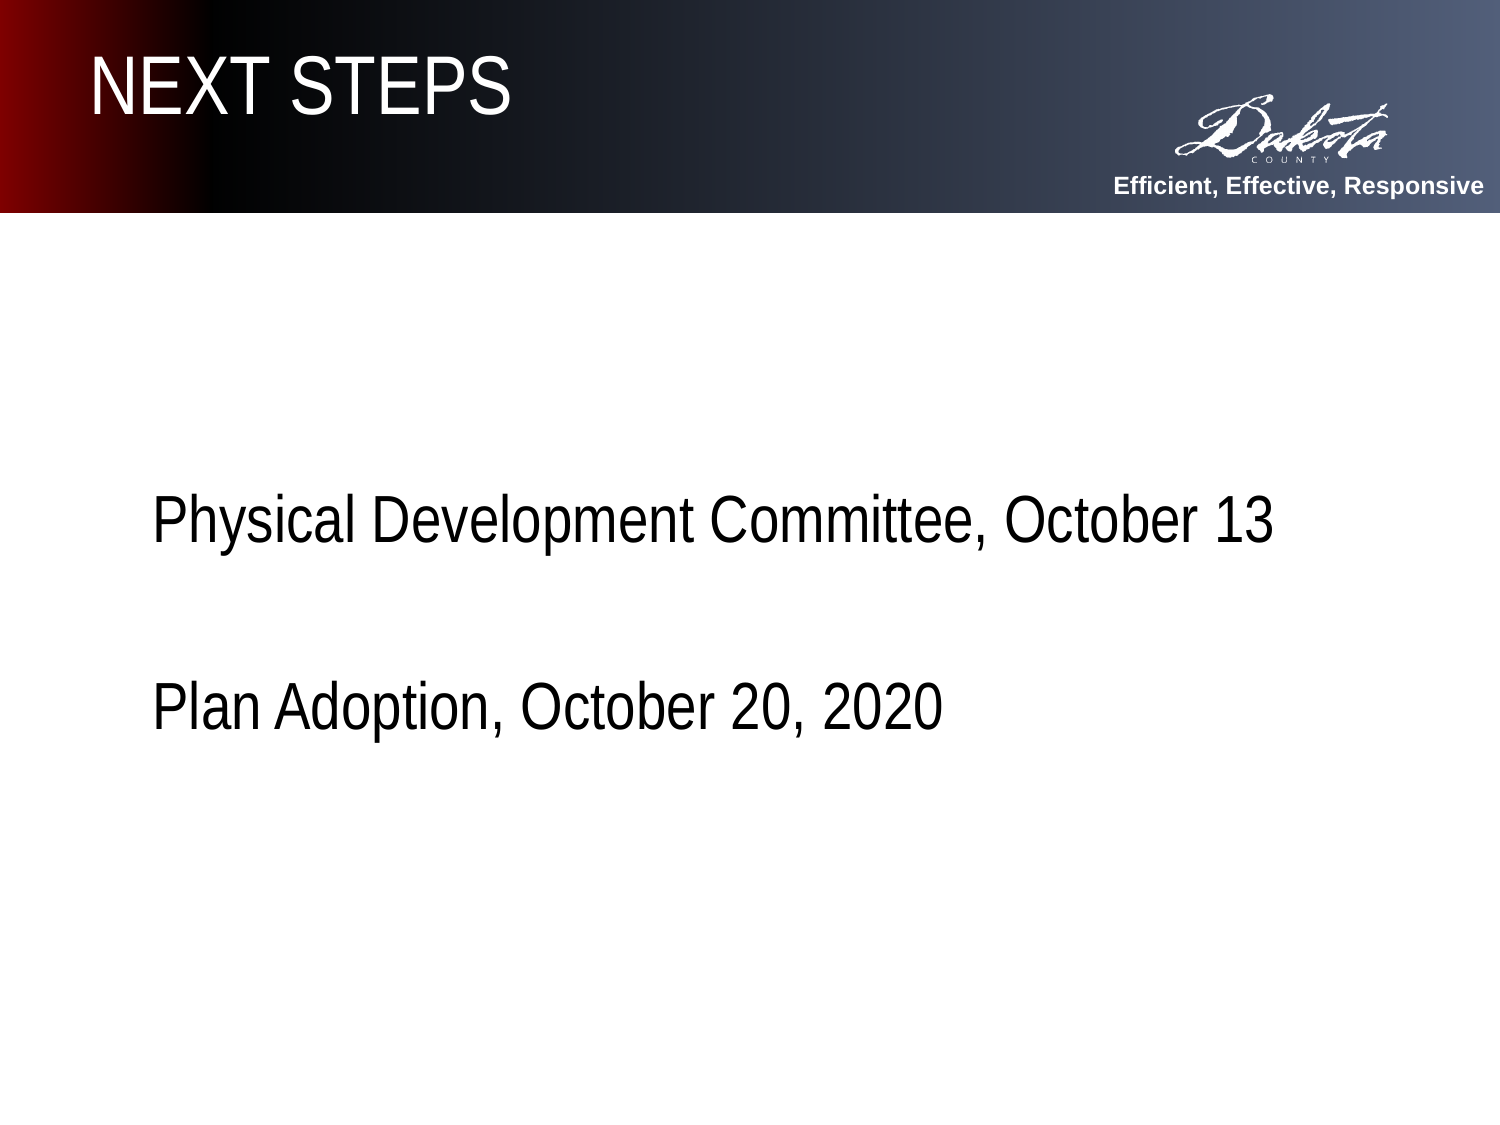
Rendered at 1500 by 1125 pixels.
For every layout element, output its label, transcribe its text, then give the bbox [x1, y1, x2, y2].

title NEXT STEPS [75, 45, 1425, 200]
list Physical Development Committee, October 13 Plan Adoption, October 20, 2020 [137, 375, 1413, 900]
